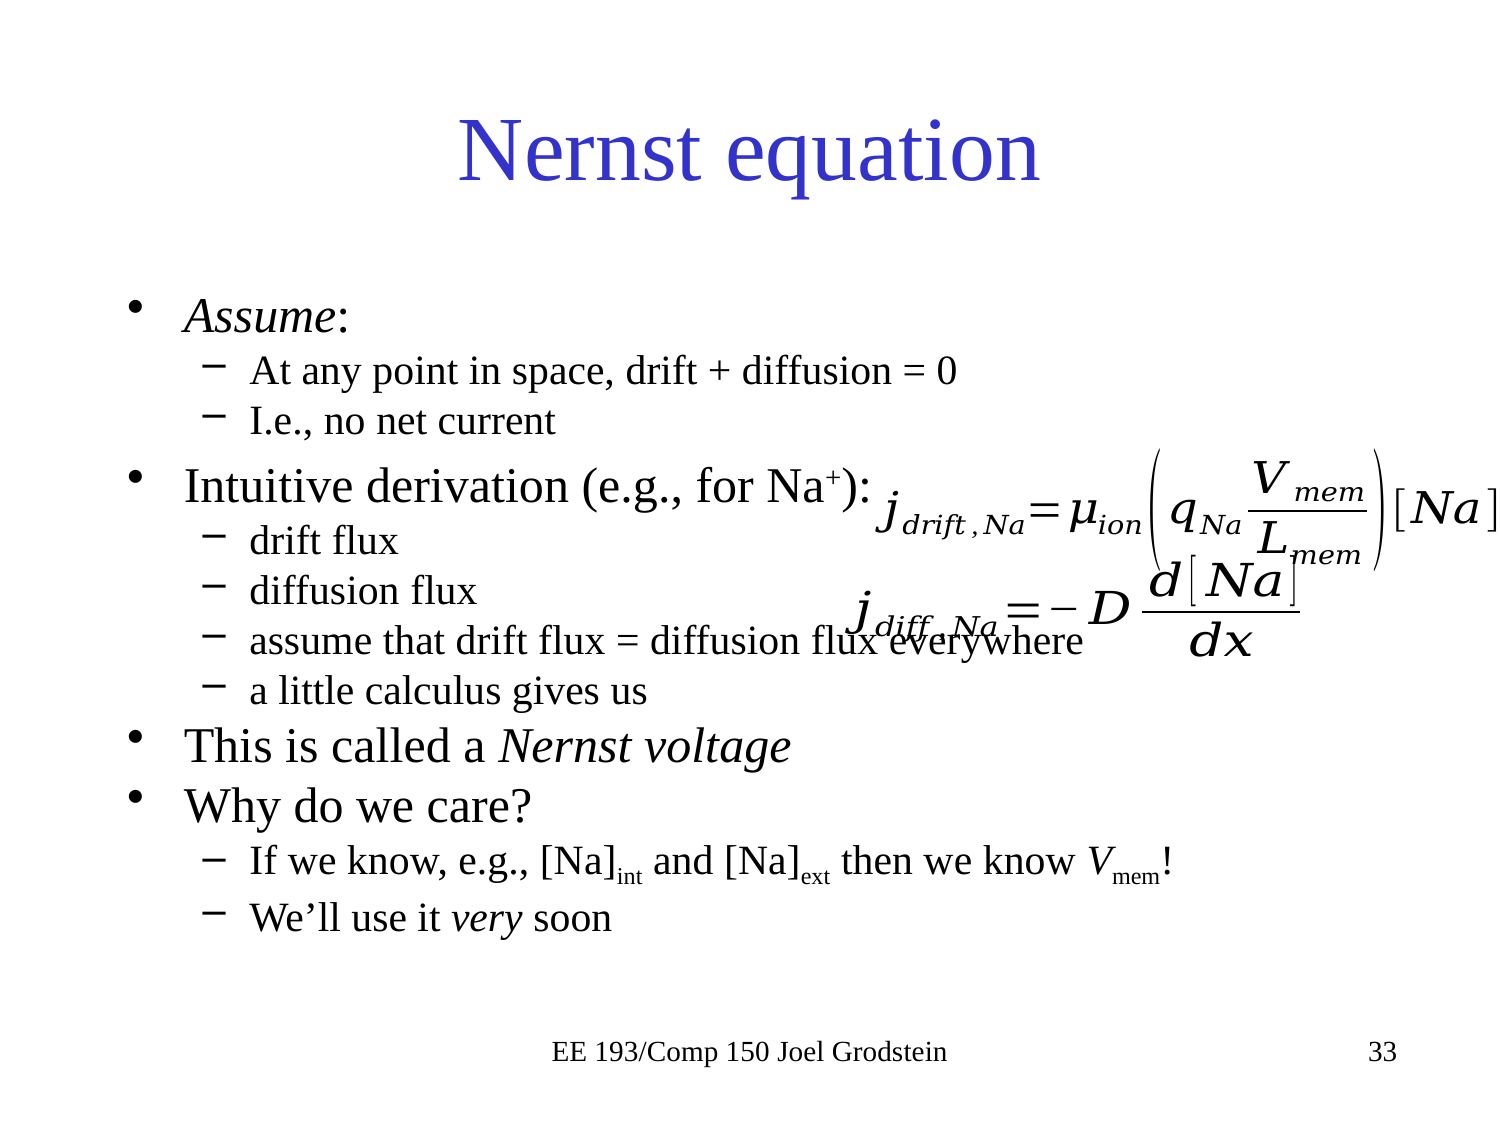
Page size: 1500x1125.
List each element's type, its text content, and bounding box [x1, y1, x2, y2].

title Nernst equation [112, 50, 1388, 238]
footer EE 193/Comp 150 Joel Grodstein [512, 1024, 988, 1076]
